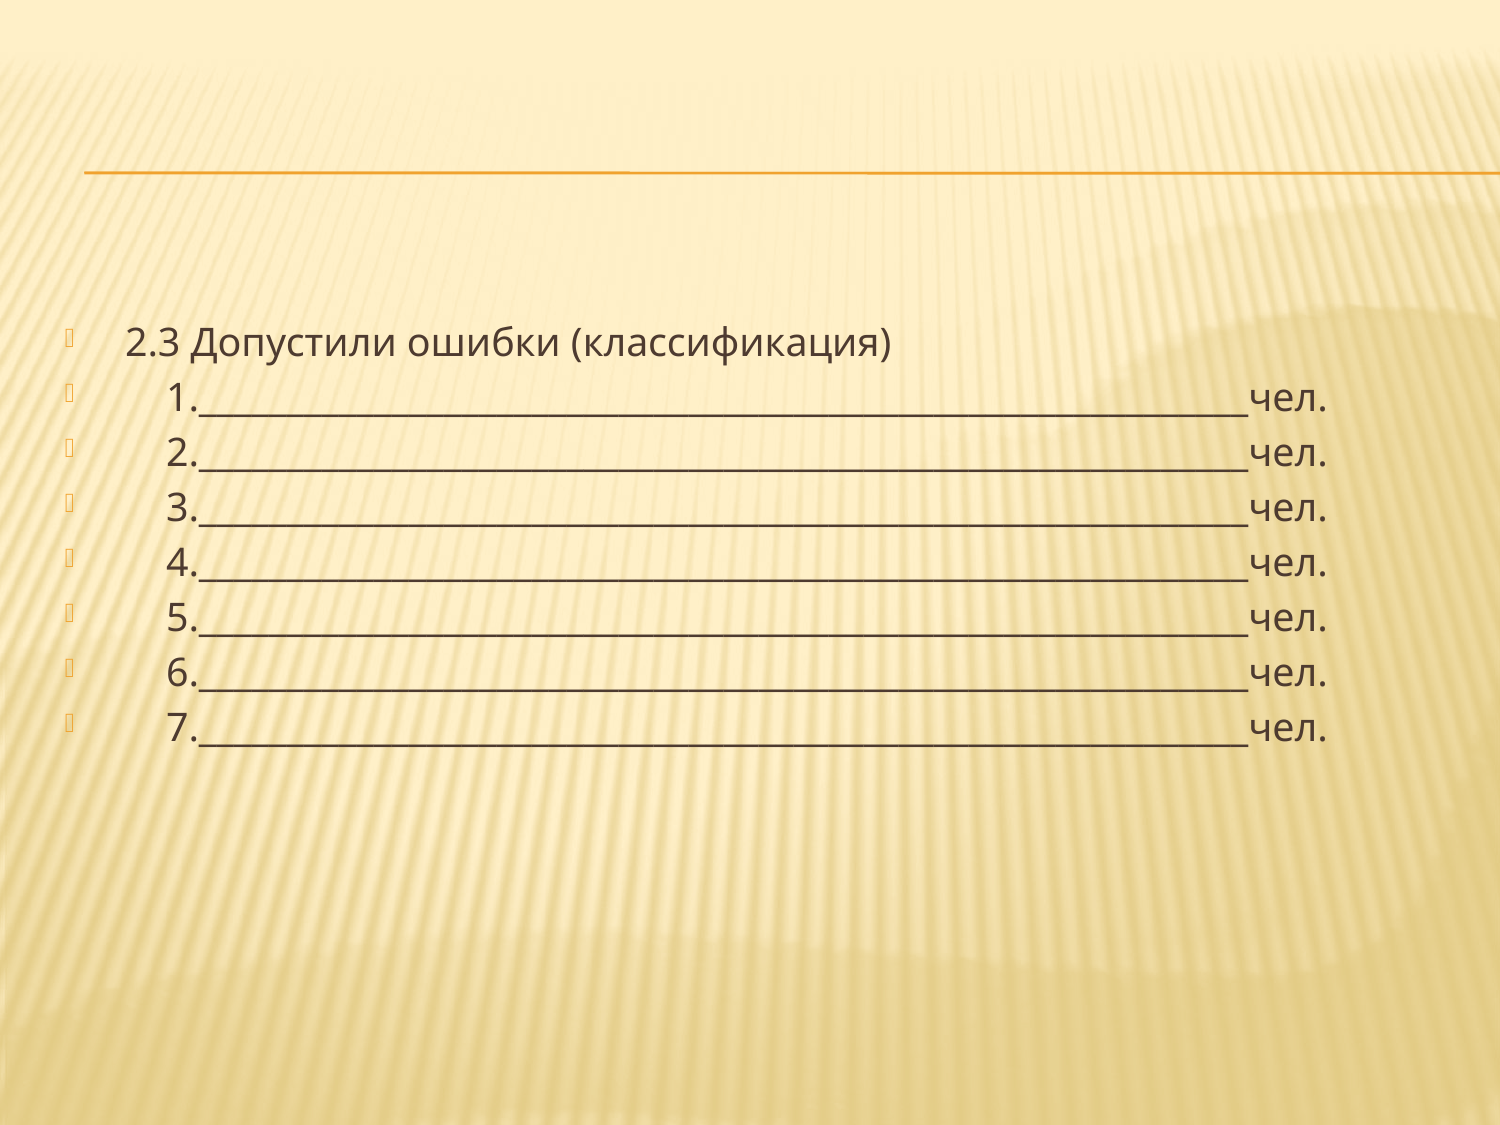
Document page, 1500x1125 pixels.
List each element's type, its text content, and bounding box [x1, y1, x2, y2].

list 2.3 Допустили ошибки (классификация) 1.____________________________________________________________чел. 2.____________________________________________________________чел. 3.____________________________________________________________чел. 4.____________________________________________________________чел. 5.____________________________________________________________чел. 6.____________________________________________________________чел. 7.____________________________________________________________чел. [50, 254, 1475, 998]
